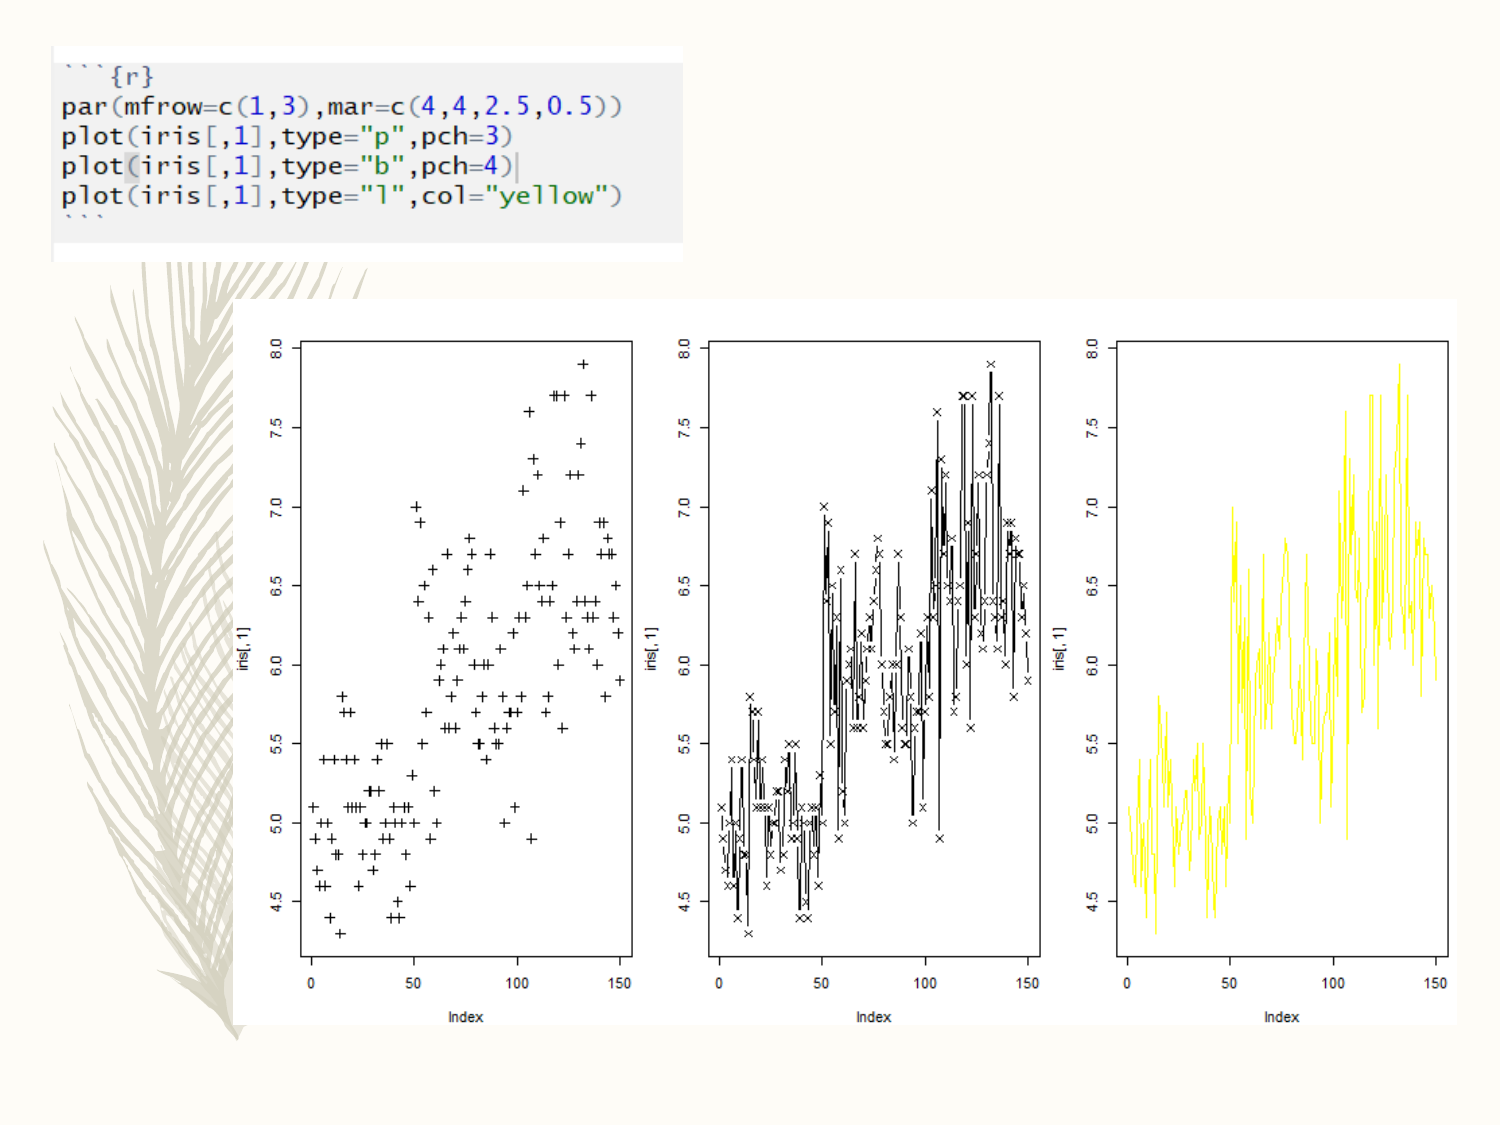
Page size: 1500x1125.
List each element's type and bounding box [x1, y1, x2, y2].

picture [232, 299, 1458, 1025]
picture [51, 45, 683, 262]
